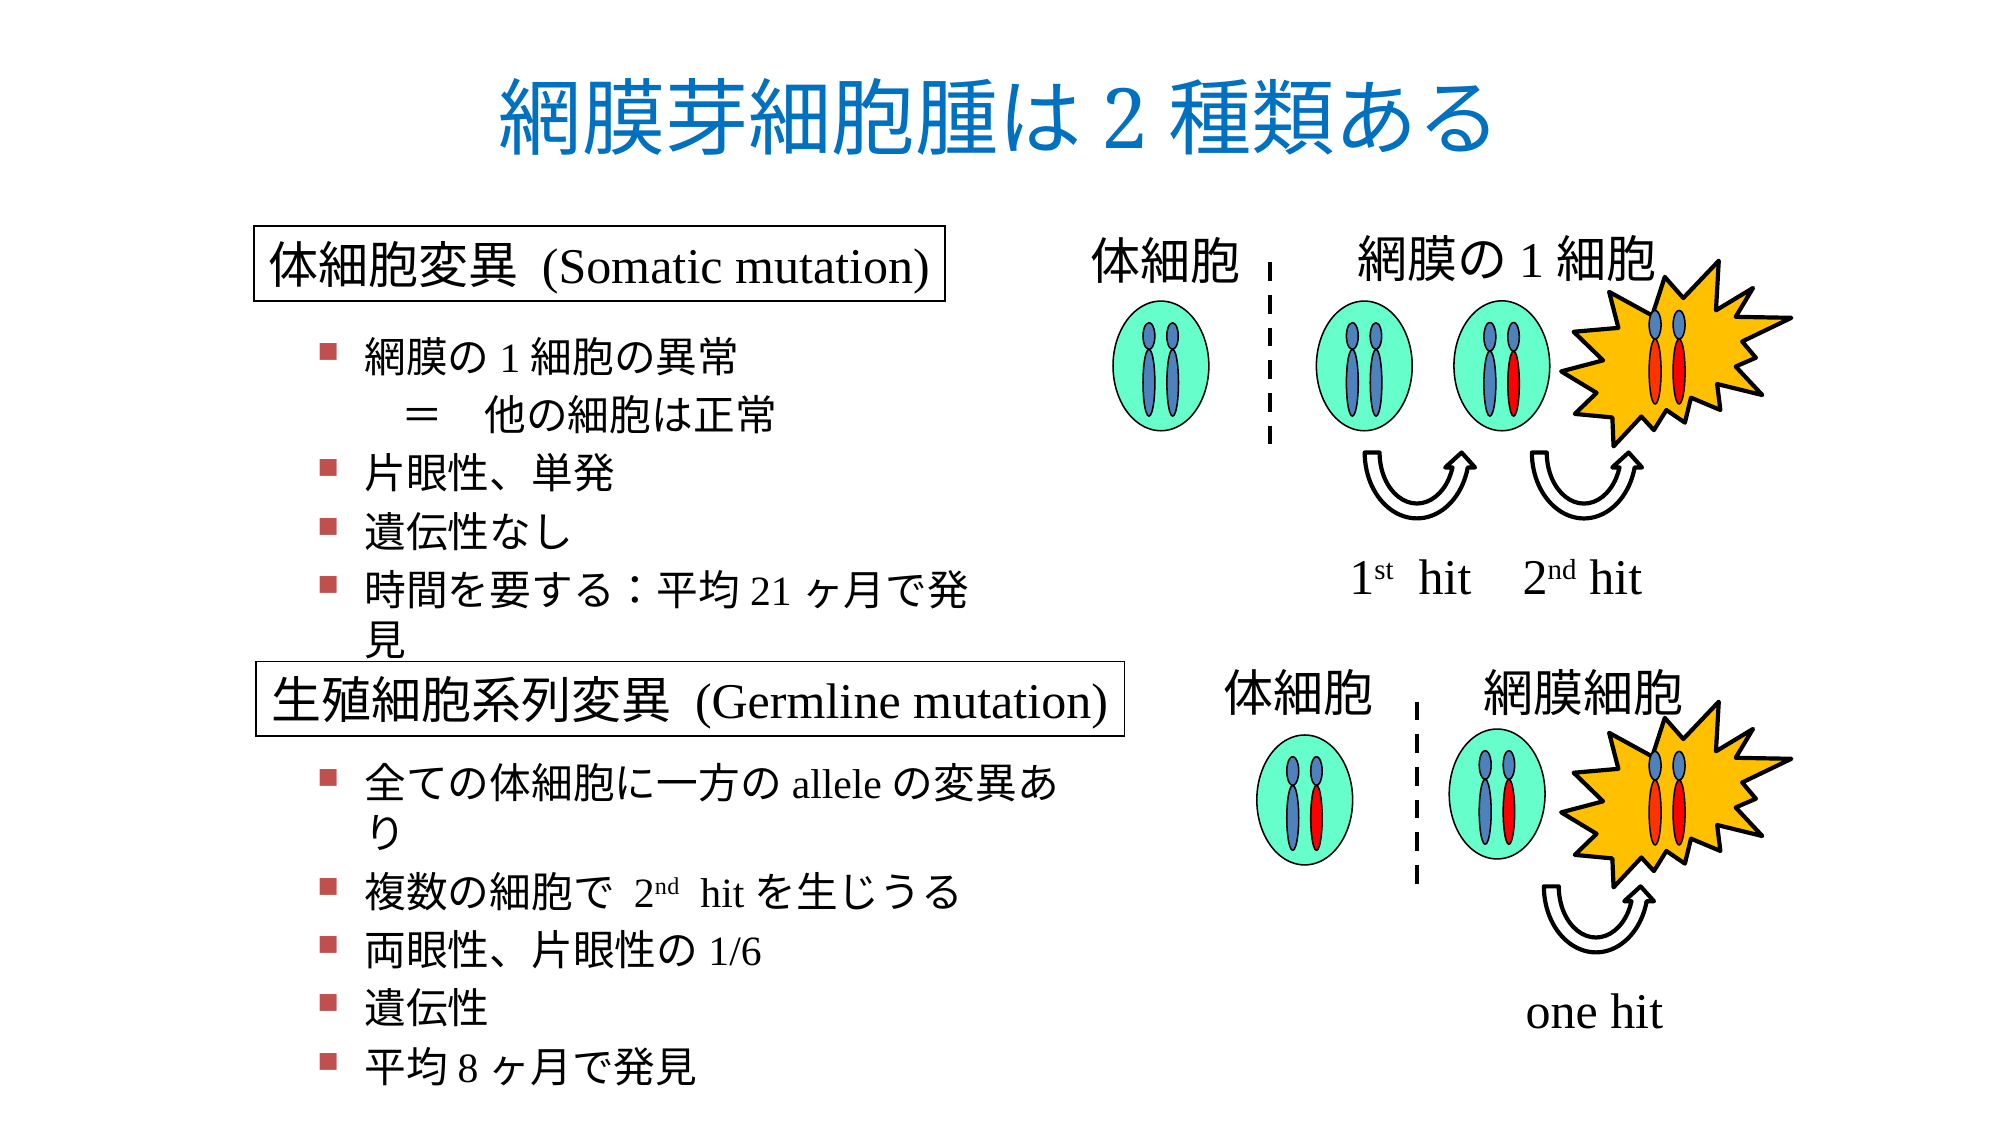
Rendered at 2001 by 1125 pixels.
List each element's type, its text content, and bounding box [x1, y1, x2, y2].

text_box 網膜細胞 [1469, 654, 1699, 729]
text_box 2nd hit [1507, 537, 1658, 612]
text_box 体細胞 [1208, 654, 1389, 729]
text_box 1st hit [1334, 537, 1487, 612]
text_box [1316, 300, 1413, 431]
title 網膜芽細胞腫は2種類ある [324, 45, 1675, 185]
text_box 網膜の1細胞の異常 ＝ 他の細胞は正常 片眼性、単発 遺伝性なし 時間を要する：平均21ヶ月で発見 [302, 322, 1023, 646]
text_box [1453, 300, 1550, 431]
text_box 体細胞 [1075, 221, 1256, 297]
text_box 全ての体細胞に一方のalleleの変異あり 複数の細胞で 2nd hitを生じうる 両眼性、片眼性の1/6 遺伝性 平均8ヶ月で発見 [302, 749, 1108, 1071]
text_box 生殖細胞系列変異 (Germline mutation) [255, 661, 1125, 737]
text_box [1256, 734, 1353, 866]
text_box [1529, 450, 1644, 521]
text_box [1560, 260, 1792, 447]
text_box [1448, 728, 1546, 860]
text_box 網膜の1細胞 [1342, 220, 1671, 296]
text_box [1541, 884, 1656, 955]
text_box one hit [1510, 971, 1679, 1046]
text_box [1112, 300, 1210, 431]
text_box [1560, 701, 1792, 888]
text_box [1362, 450, 1477, 521]
text_box 体細胞変異 (Somatic mutation) [253, 226, 946, 301]
